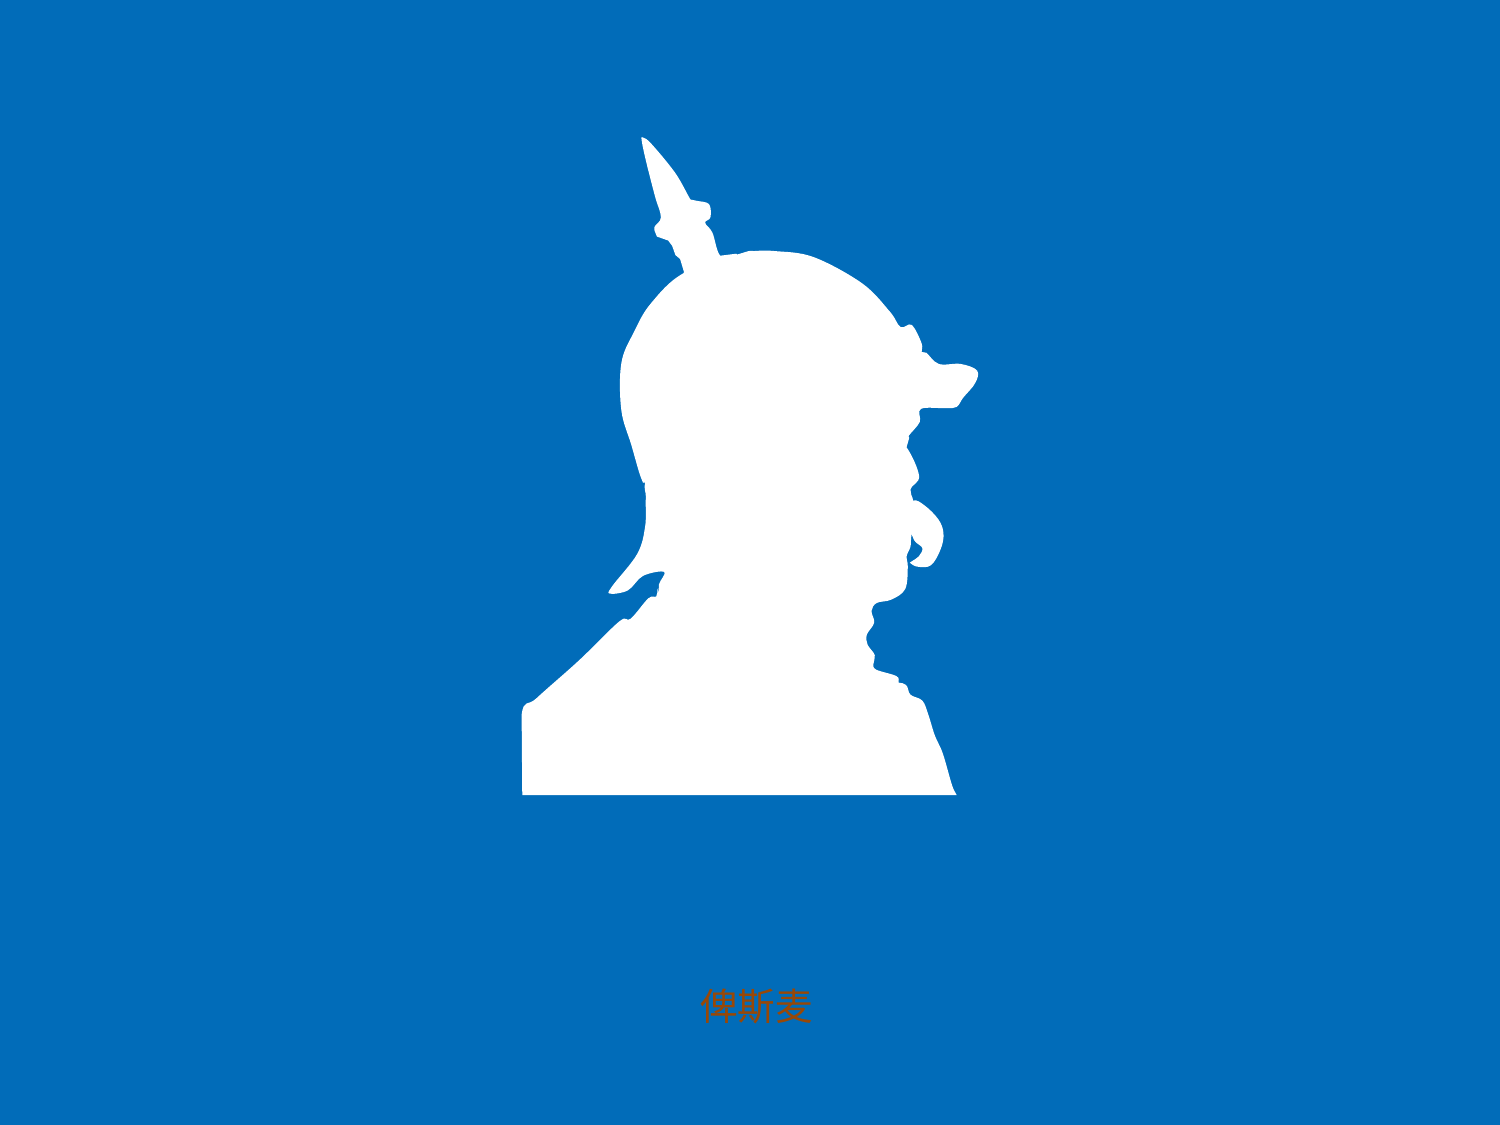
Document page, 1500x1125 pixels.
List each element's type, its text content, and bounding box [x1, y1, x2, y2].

text_box [519, 135, 981, 798]
text_box 俾斯麦 [685, 975, 828, 1036]
